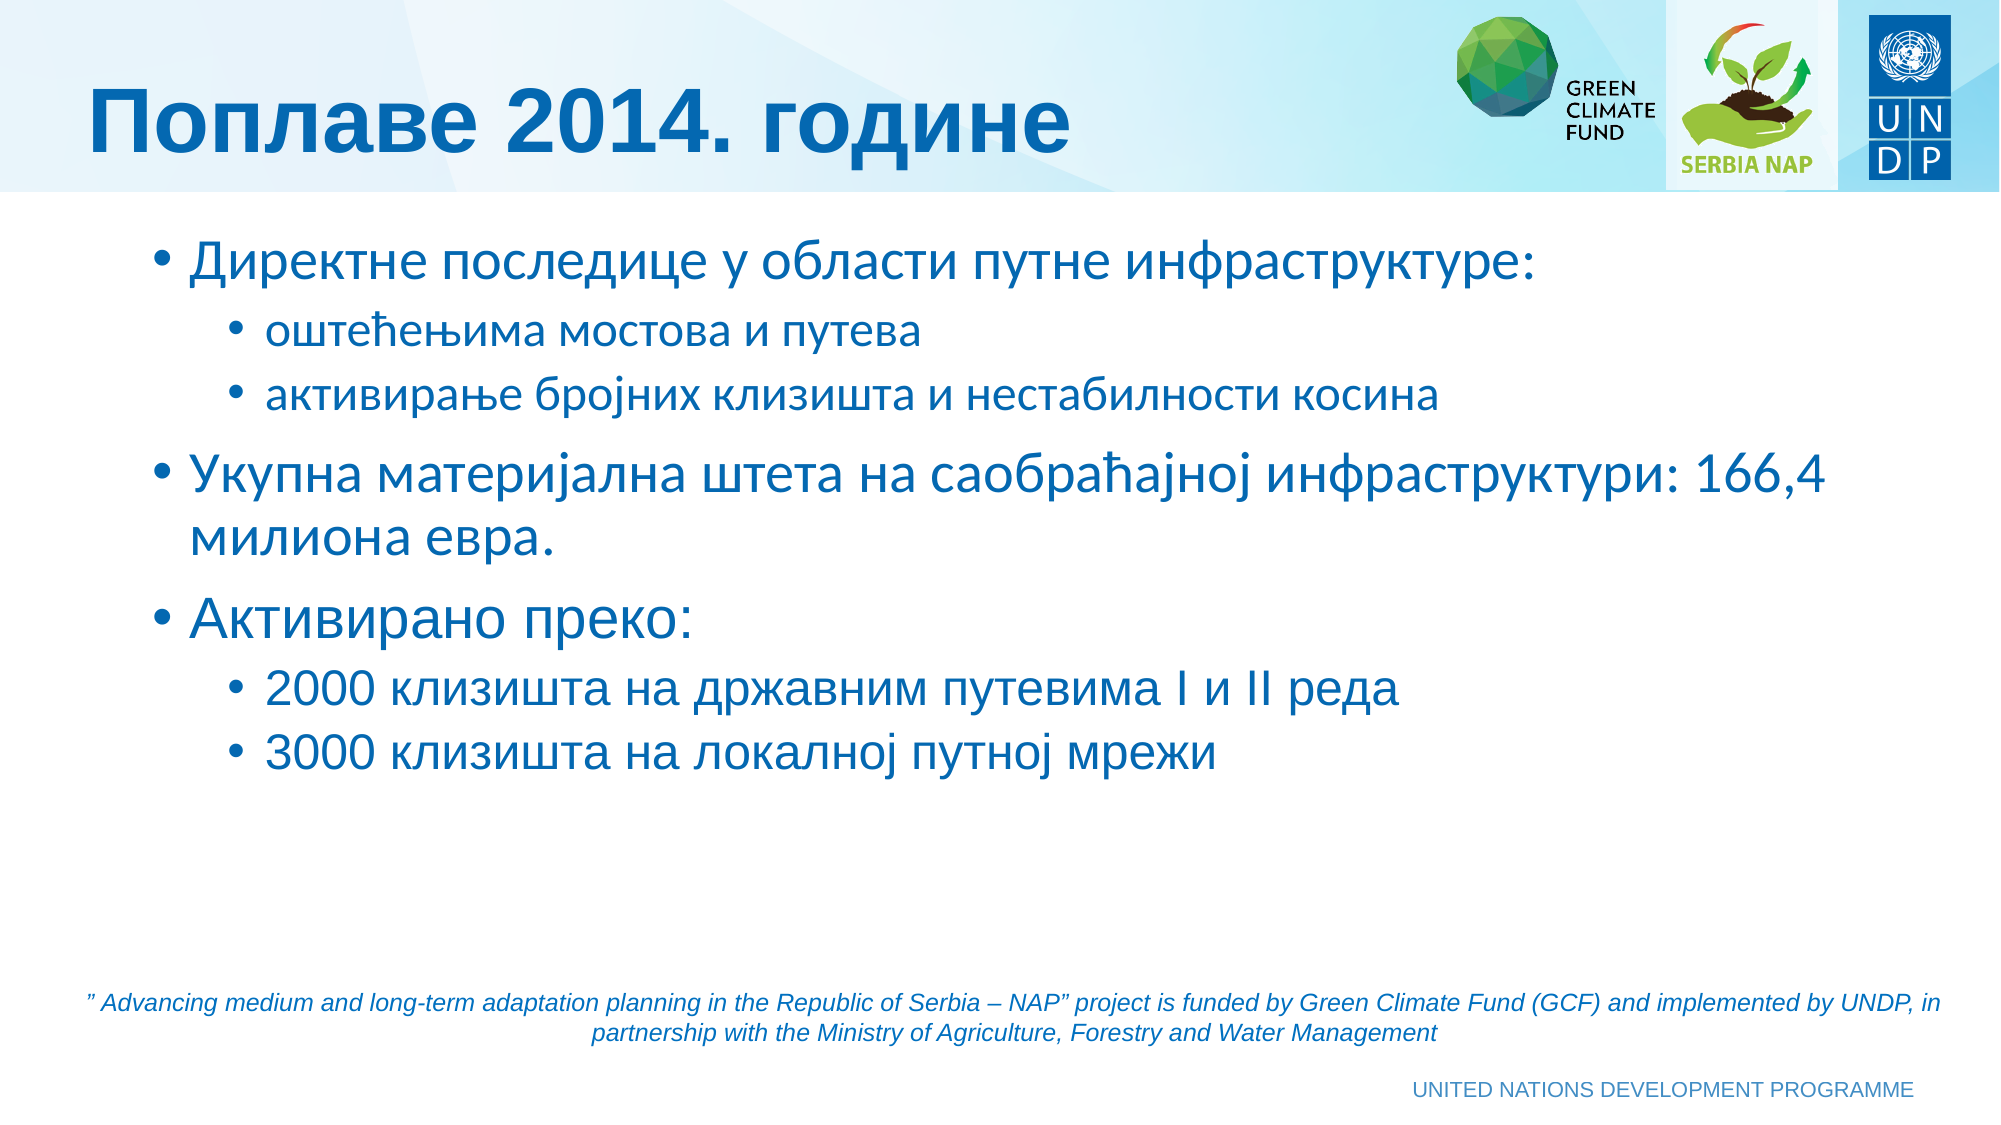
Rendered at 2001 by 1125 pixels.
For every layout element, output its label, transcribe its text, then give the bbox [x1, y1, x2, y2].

title Поплаве 2014. године [1660, 14, 1665, 180]
list Директне последице у области путне инфраструктуре: оштећењима мостова и путева активирање бројних клизишта и нестабилности косина Укупна материјална штета на саобраћајној инфраструктури: 166,4 милиона евра. Активирано преко: 2000 клизишта на државним путевима I и II реда 3000 клизишта на локалној путној мрежи [137, 222, 1863, 936]
picture [0, 0, 2000, 220]
text_box ” Advancing medium and long-term adaptation planning in the Republic of Serbia – NAP” project is funded by Green Climate Fund (GCF) and implemented by UNDP, in partnership with the Ministry of Agriculture, Forestry and Water Management [70, 978, 1962, 1054]
title Поплаве 2014. године [72, 14, 1451, 180]
